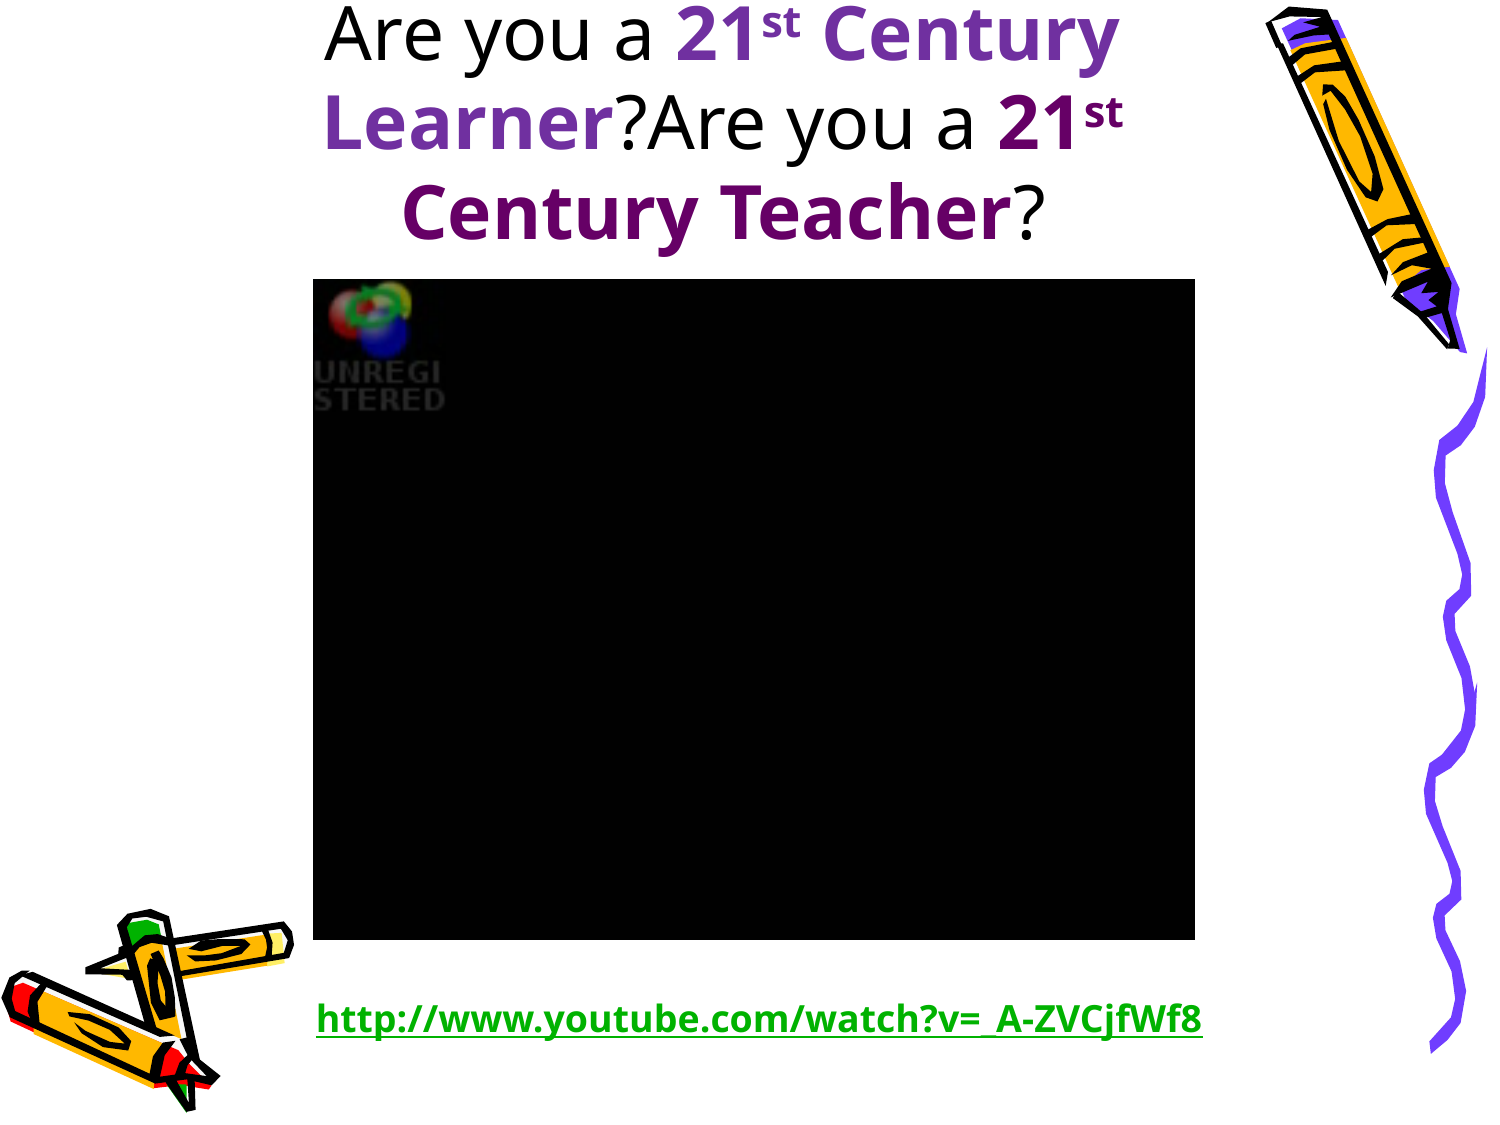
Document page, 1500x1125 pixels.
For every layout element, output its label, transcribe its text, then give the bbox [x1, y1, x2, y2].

text_box http://www.youtube.com/watch?v=_A-ZVCjfWf8 [301, 987, 1291, 1054]
title Are you a 21st Century Learner?Are you a 21st Century Teacher? [159, 0, 1287, 263]
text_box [312, 278, 1196, 941]
